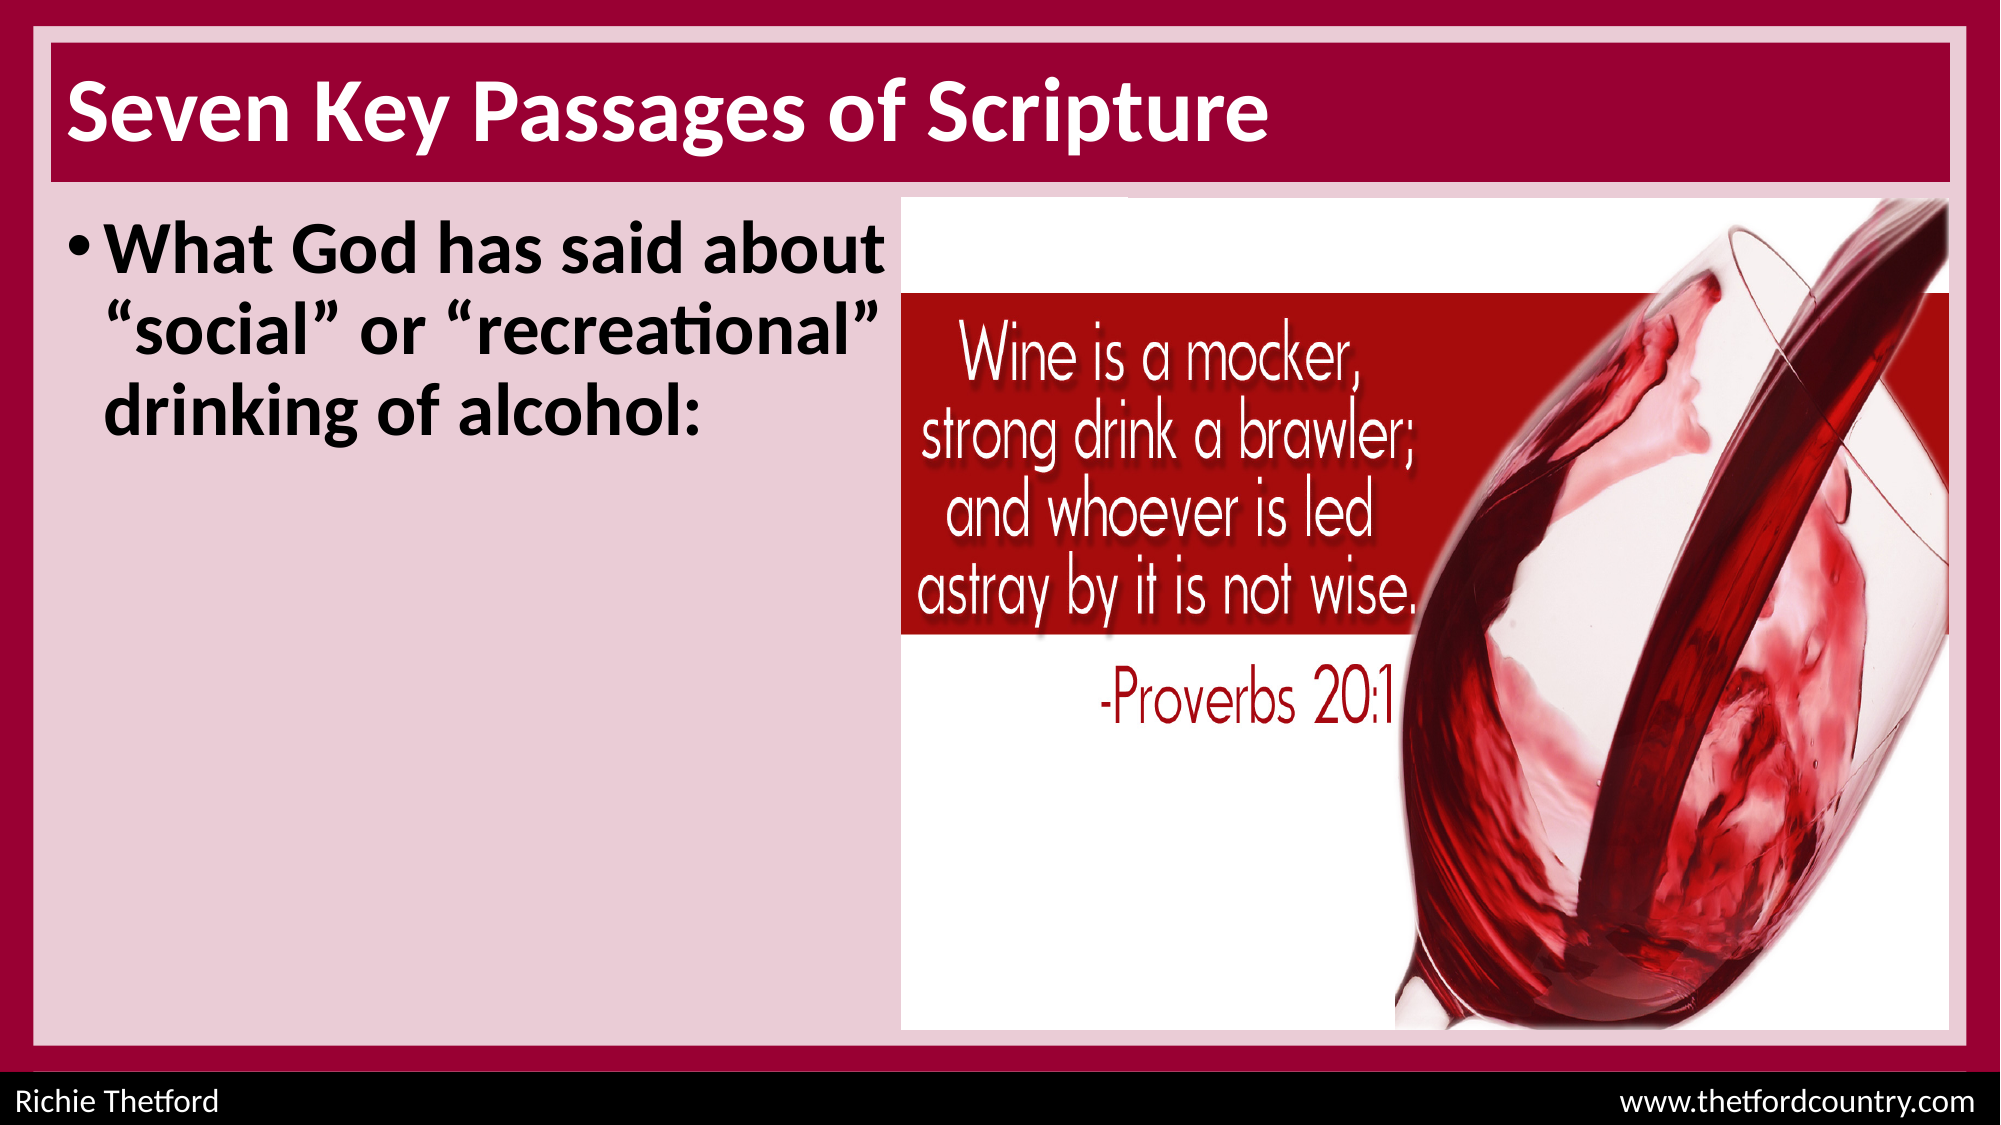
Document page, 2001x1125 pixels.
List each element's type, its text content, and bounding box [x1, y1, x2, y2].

picture [901, 198, 1949, 1030]
list What God has said about “social” or “recreational” drinking of alcohol: [51, 200, 901, 472]
text_box [0, 27, 34, 1045]
text_box [0, 0, 1999, 27]
text_box [0, 1045, 1999, 1073]
title Seven Key Passages of Scripture [51, 42, 1950, 182]
text_box Richie Thetford www.thetfordcountry.com [0, 1071, 2000, 1125]
text_box [1965, 0, 2000, 1071]
